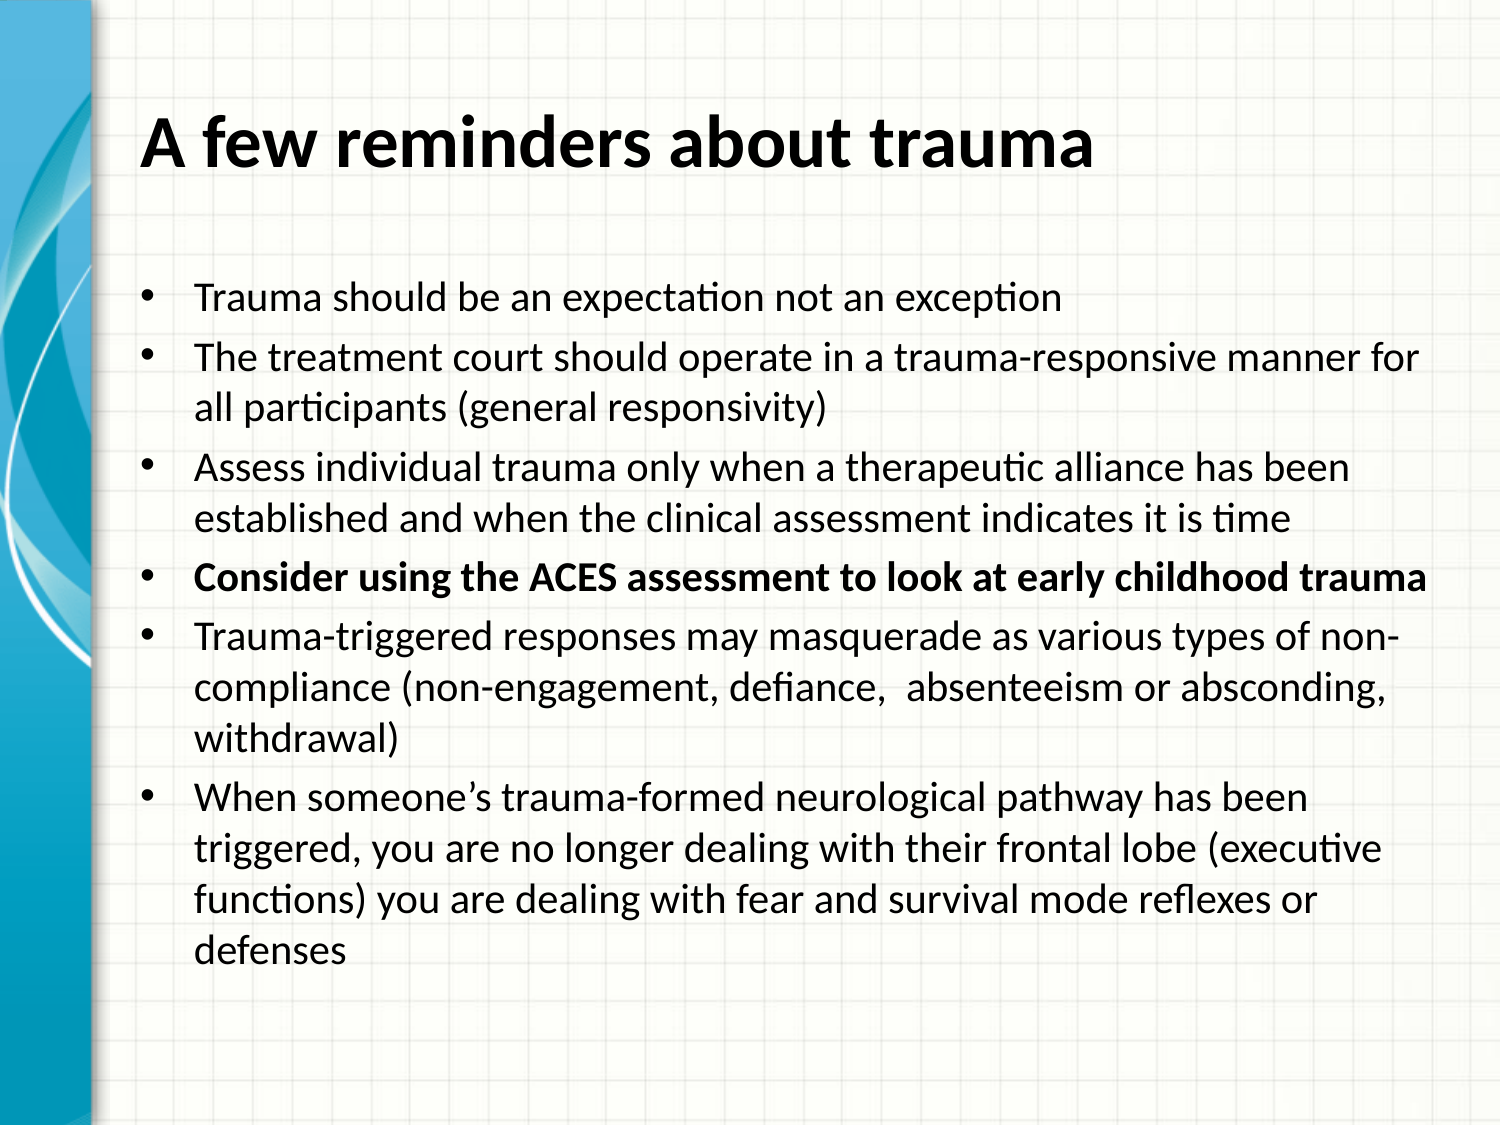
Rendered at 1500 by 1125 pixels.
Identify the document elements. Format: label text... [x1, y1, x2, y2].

list Trauma should be an expectation not an exception The treatment court should operate in a trauma-responsive manner for all participants (general responsivity) Assess individual trauma only when a therapeutic alliance has been established and when the clinical assessment indicates it is time Consider using the ACES assessment to look at early childhood trauma Trauma-triggered responses may masquerade as various types of non-compliance (non-engagement, defiance, absenteeism or absconding, withdrawal) When someone’s trauma-formed neurological pathway has been triggered, you are no longer dealing with their frontal lobe (executive functions) you are dealing with fear and survival mode reflexes or defenses [125, 261, 1450, 1038]
picture [0, 0, 1500, 1125]
title A few reminders about trauma [125, 44, 1450, 232]
